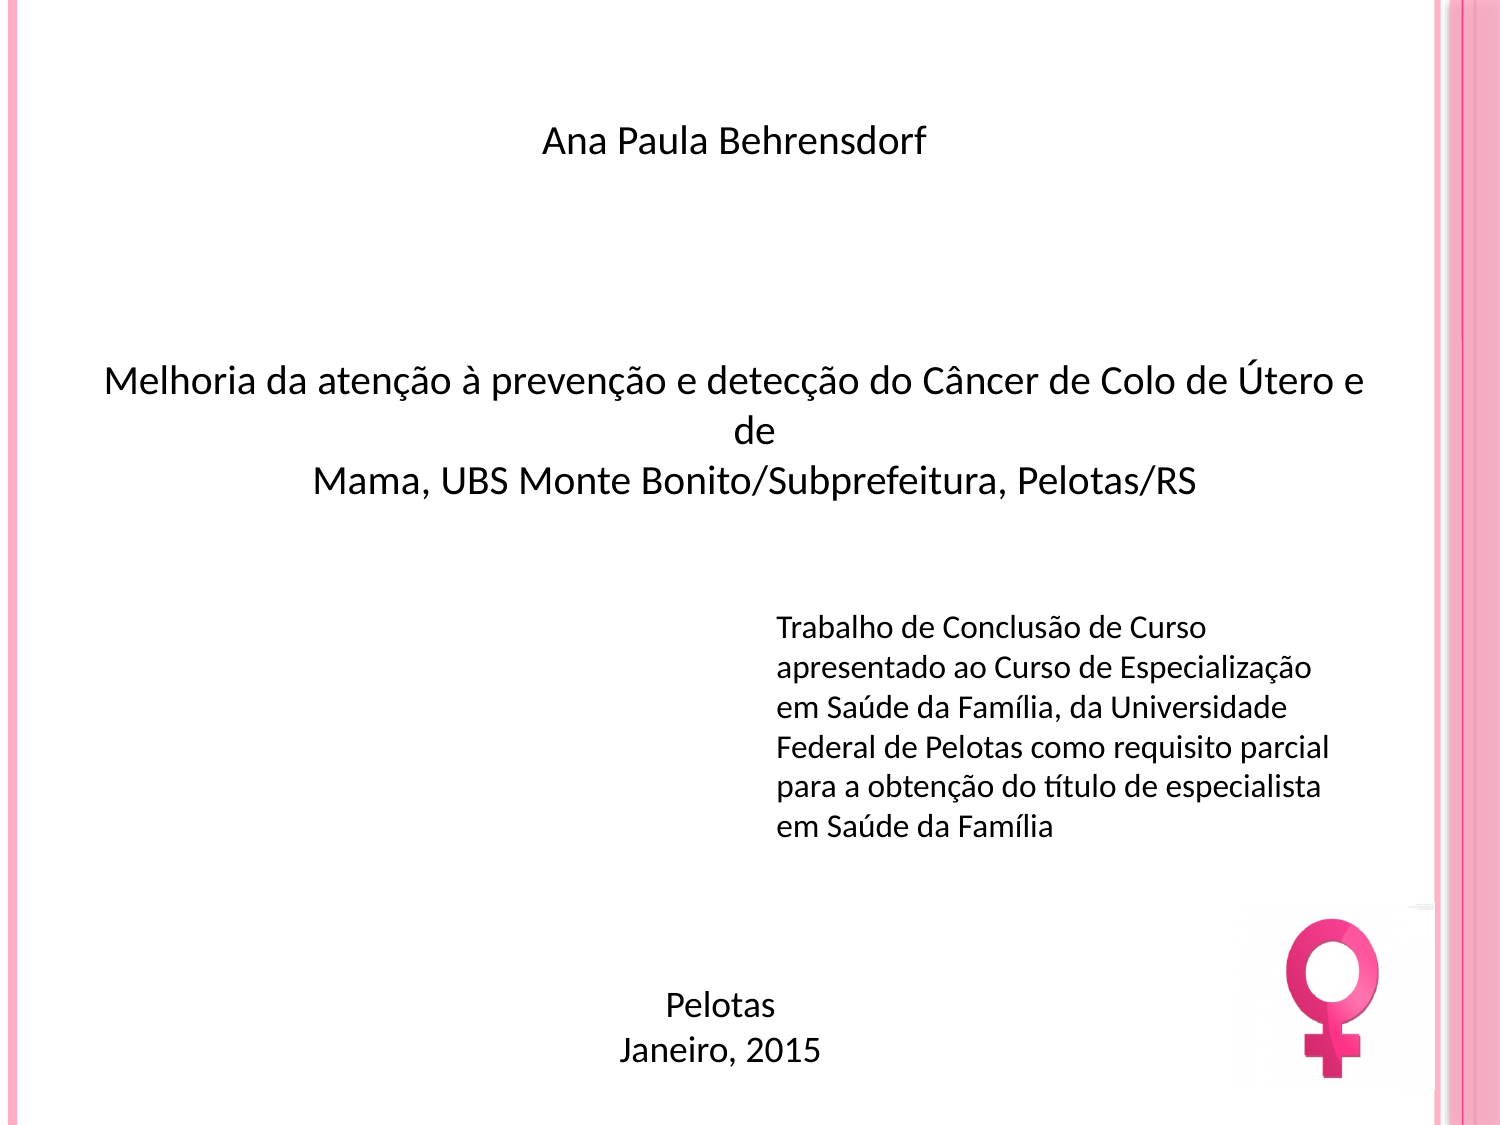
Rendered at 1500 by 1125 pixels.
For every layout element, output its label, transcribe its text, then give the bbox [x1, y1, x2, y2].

picture [1229, 901, 1435, 1091]
text_box Pelotas Janeiro, 2015 [398, 972, 1043, 1078]
list Ana Paula Behrensdorf Melhoria da atenção à prevenção e detecção do Câncer de Colo de Útero e de Mama, UBS Monte Bonito/Subprefeitura, Pelotas/RS [75, 105, 1395, 563]
text_box Trabalho de Conclusão de Curso apresentado ao Curso de Especialização em Saúde da Família, da Universidade Federal de Pelotas como requisito parcial para a obtenção do título de especialista em Saúde da Família [761, 597, 1430, 852]
